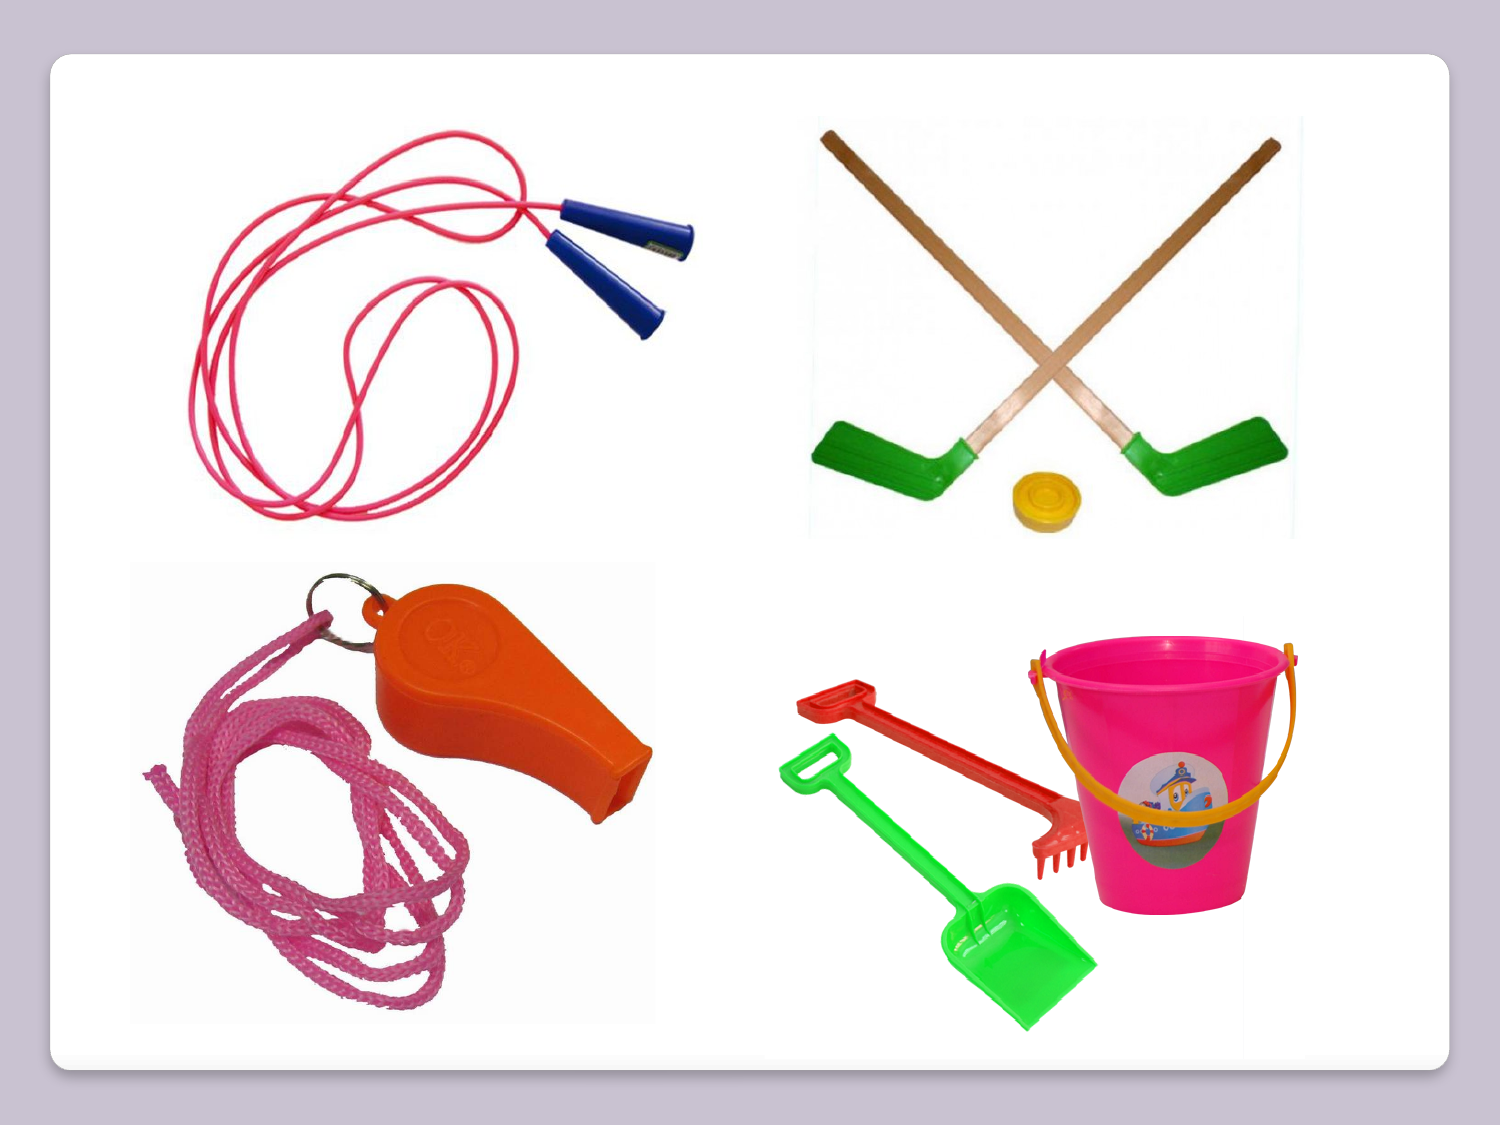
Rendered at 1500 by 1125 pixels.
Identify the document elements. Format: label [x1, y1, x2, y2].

picture [182, 113, 703, 540]
picture [130, 562, 656, 1024]
picture [764, 616, 1306, 1059]
picture [796, 116, 1306, 540]
